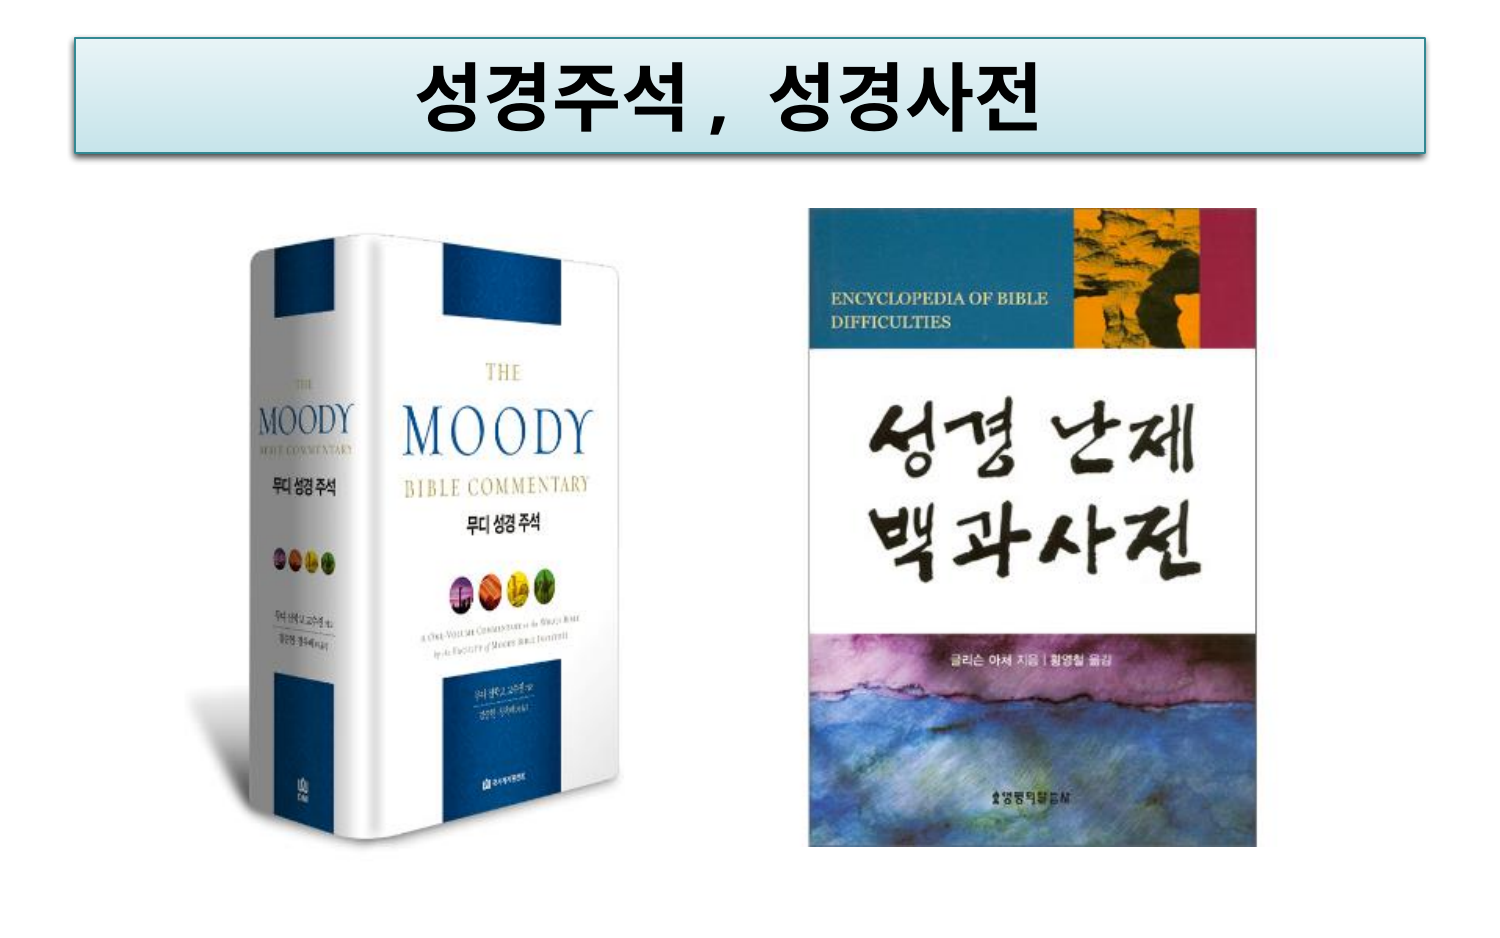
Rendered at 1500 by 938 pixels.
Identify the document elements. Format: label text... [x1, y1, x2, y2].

title 성경주석, 성경사전 [74, 37, 1426, 154]
picture [135, 184, 1365, 895]
